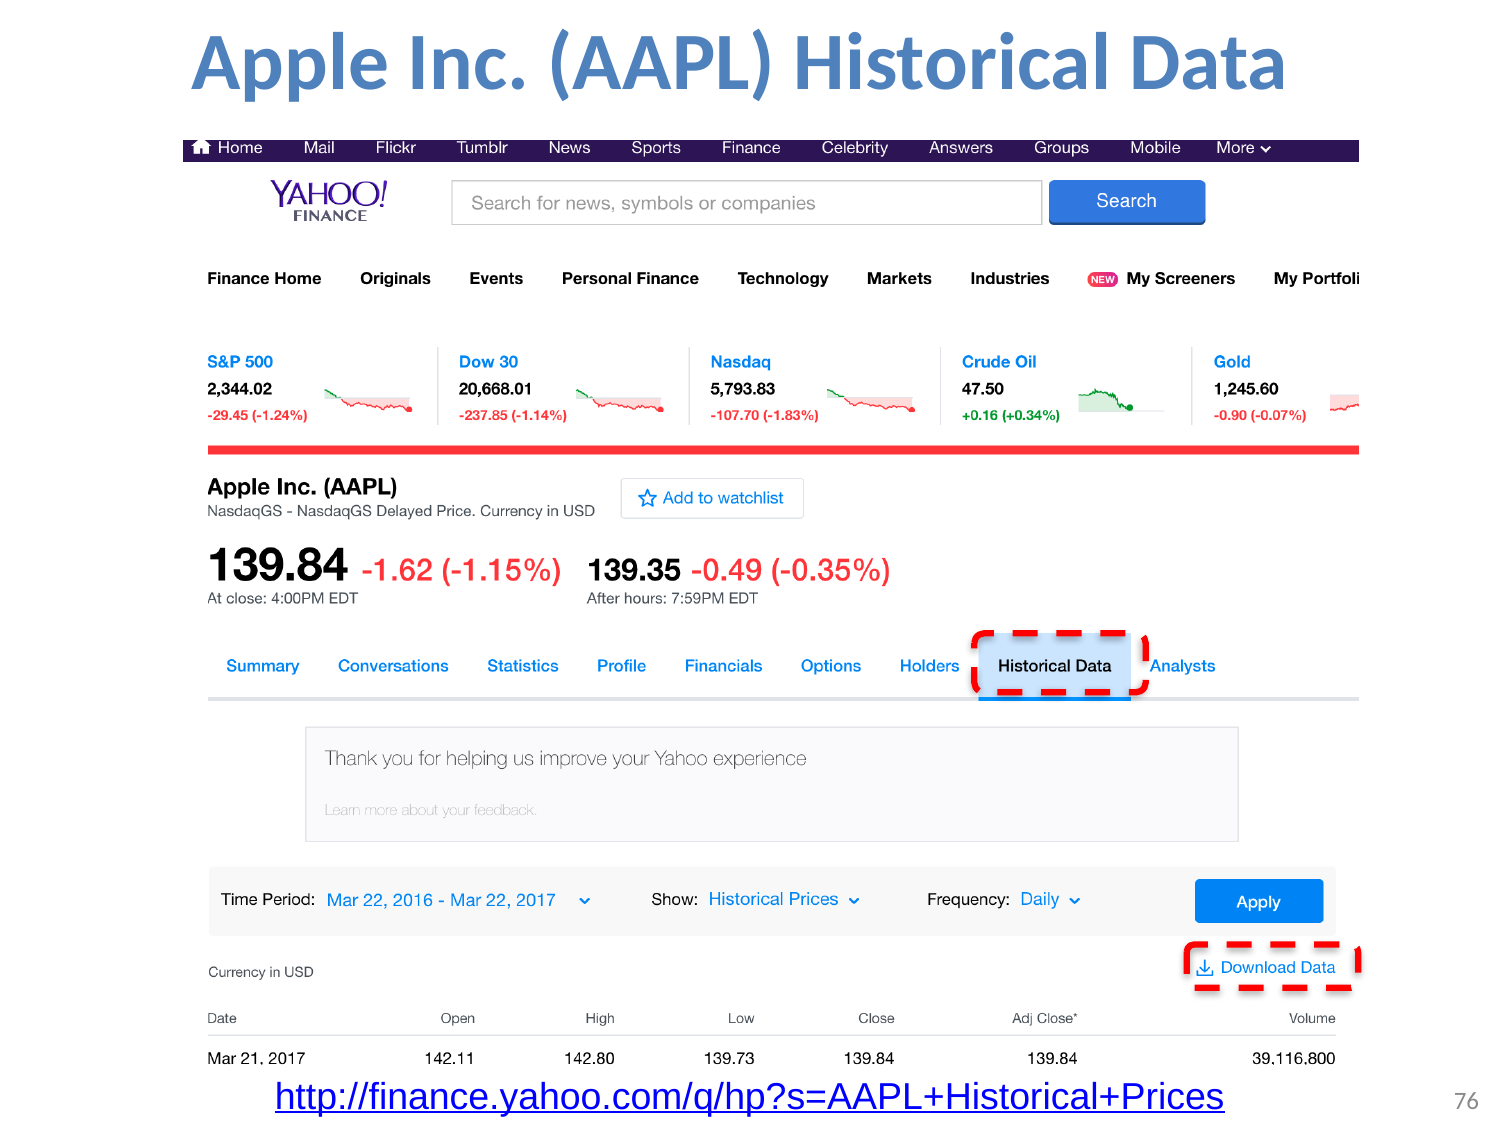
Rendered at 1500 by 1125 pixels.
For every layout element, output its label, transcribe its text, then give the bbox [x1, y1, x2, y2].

picture [182, 139, 1359, 1065]
text_box http://finance.yahoo.com/q/hp?s=AAPL+Historical+Prices [214, 1073, 1286, 1124]
title Apple Inc. (AAPL) Historical Data [75, 0, 1425, 114]
slide_number 76 [1144, 1069, 1495, 1125]
